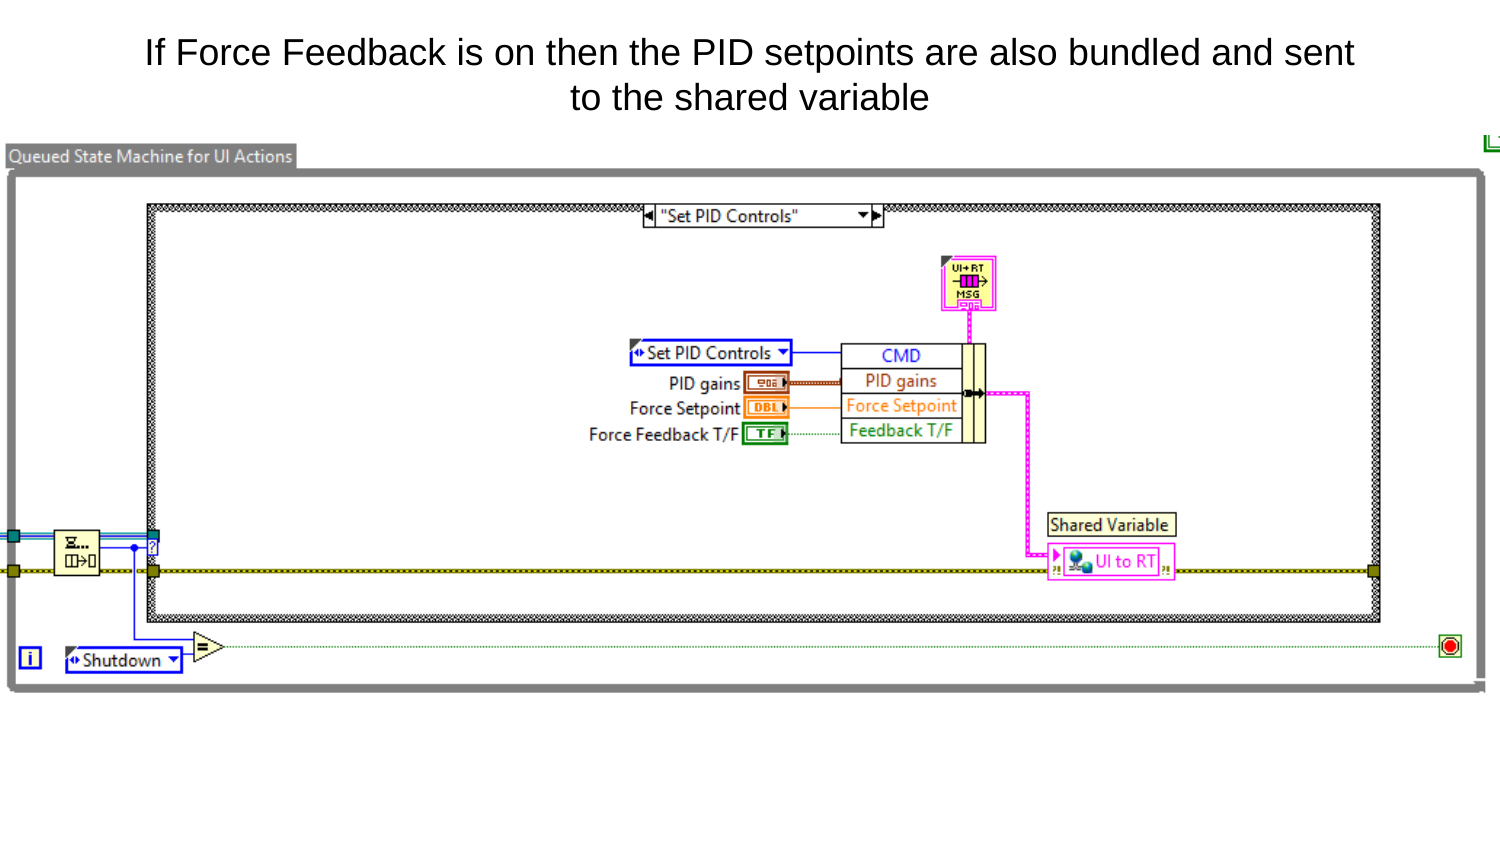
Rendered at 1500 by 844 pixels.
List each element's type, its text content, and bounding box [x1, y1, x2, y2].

title If Force Feedback is on then the PID setpoints are also bundled and sent to the shared variable [112, 0, 1388, 133]
picture [0, 134, 1500, 709]
